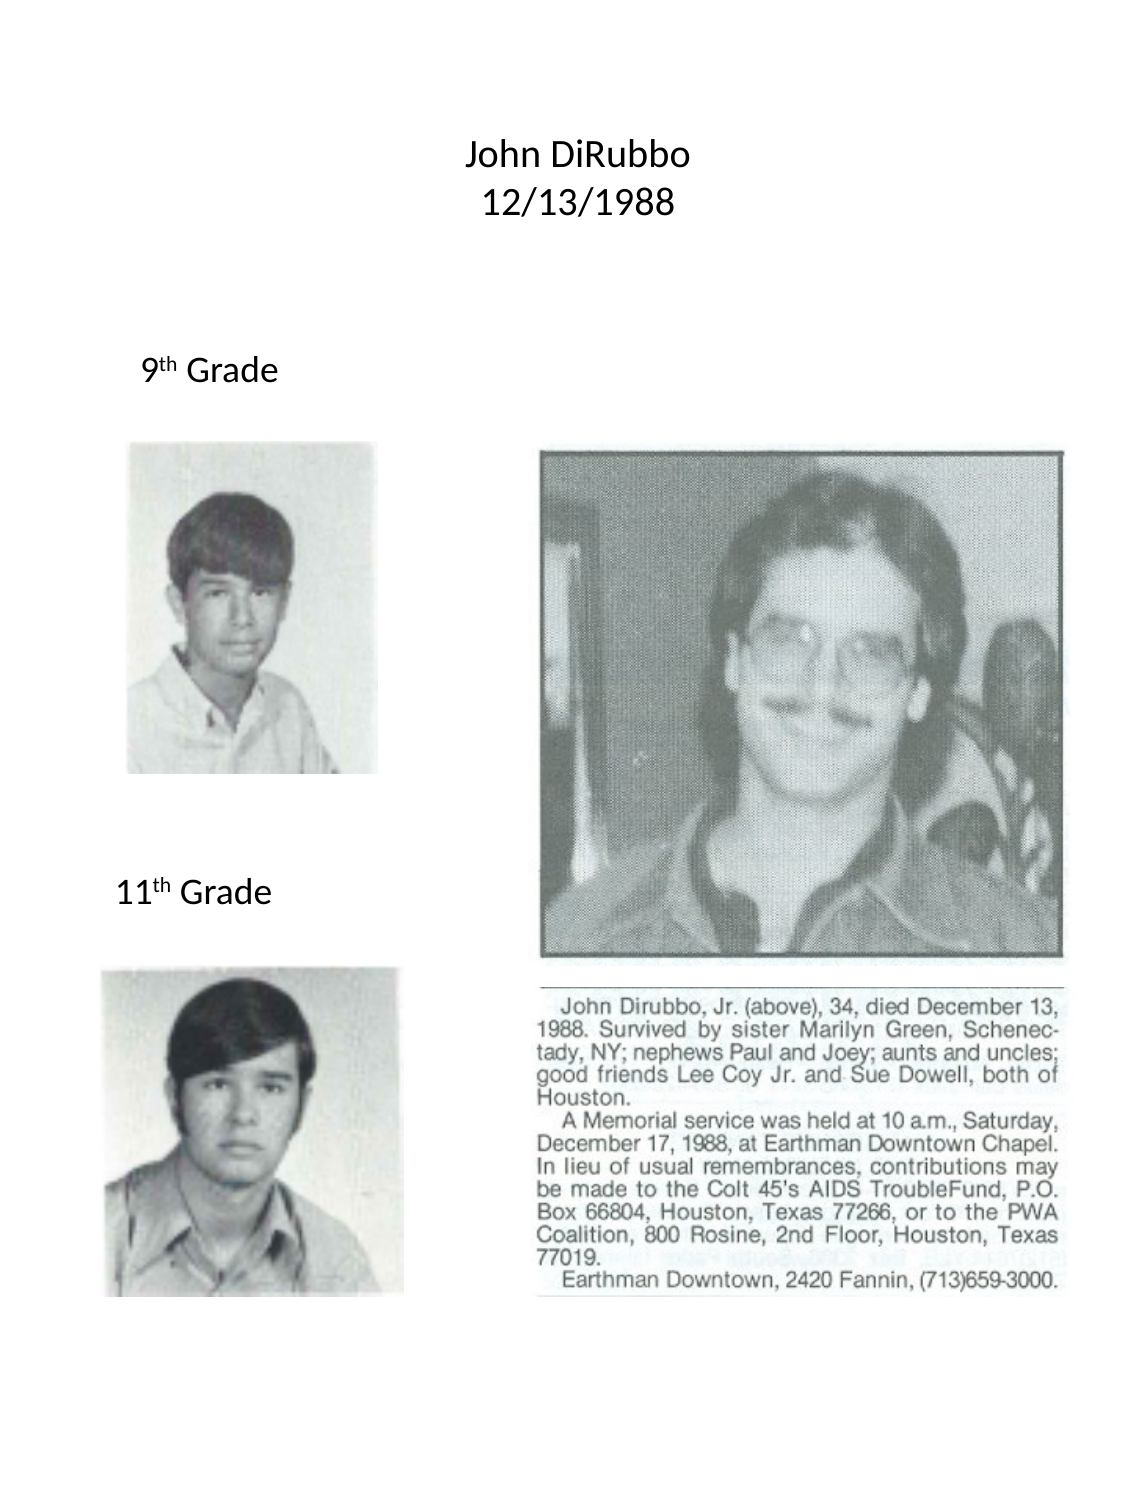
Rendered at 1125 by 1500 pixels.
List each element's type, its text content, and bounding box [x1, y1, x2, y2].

picture [531, 987, 1075, 1298]
title John DiRubbo 12/13/1988 [99, 118, 1057, 281]
picture [527, 441, 1071, 966]
text_box 11th Grade [99, 859, 404, 920]
picture [99, 964, 405, 1298]
picture [124, 441, 378, 774]
text_box 9th Grade [125, 337, 363, 398]
